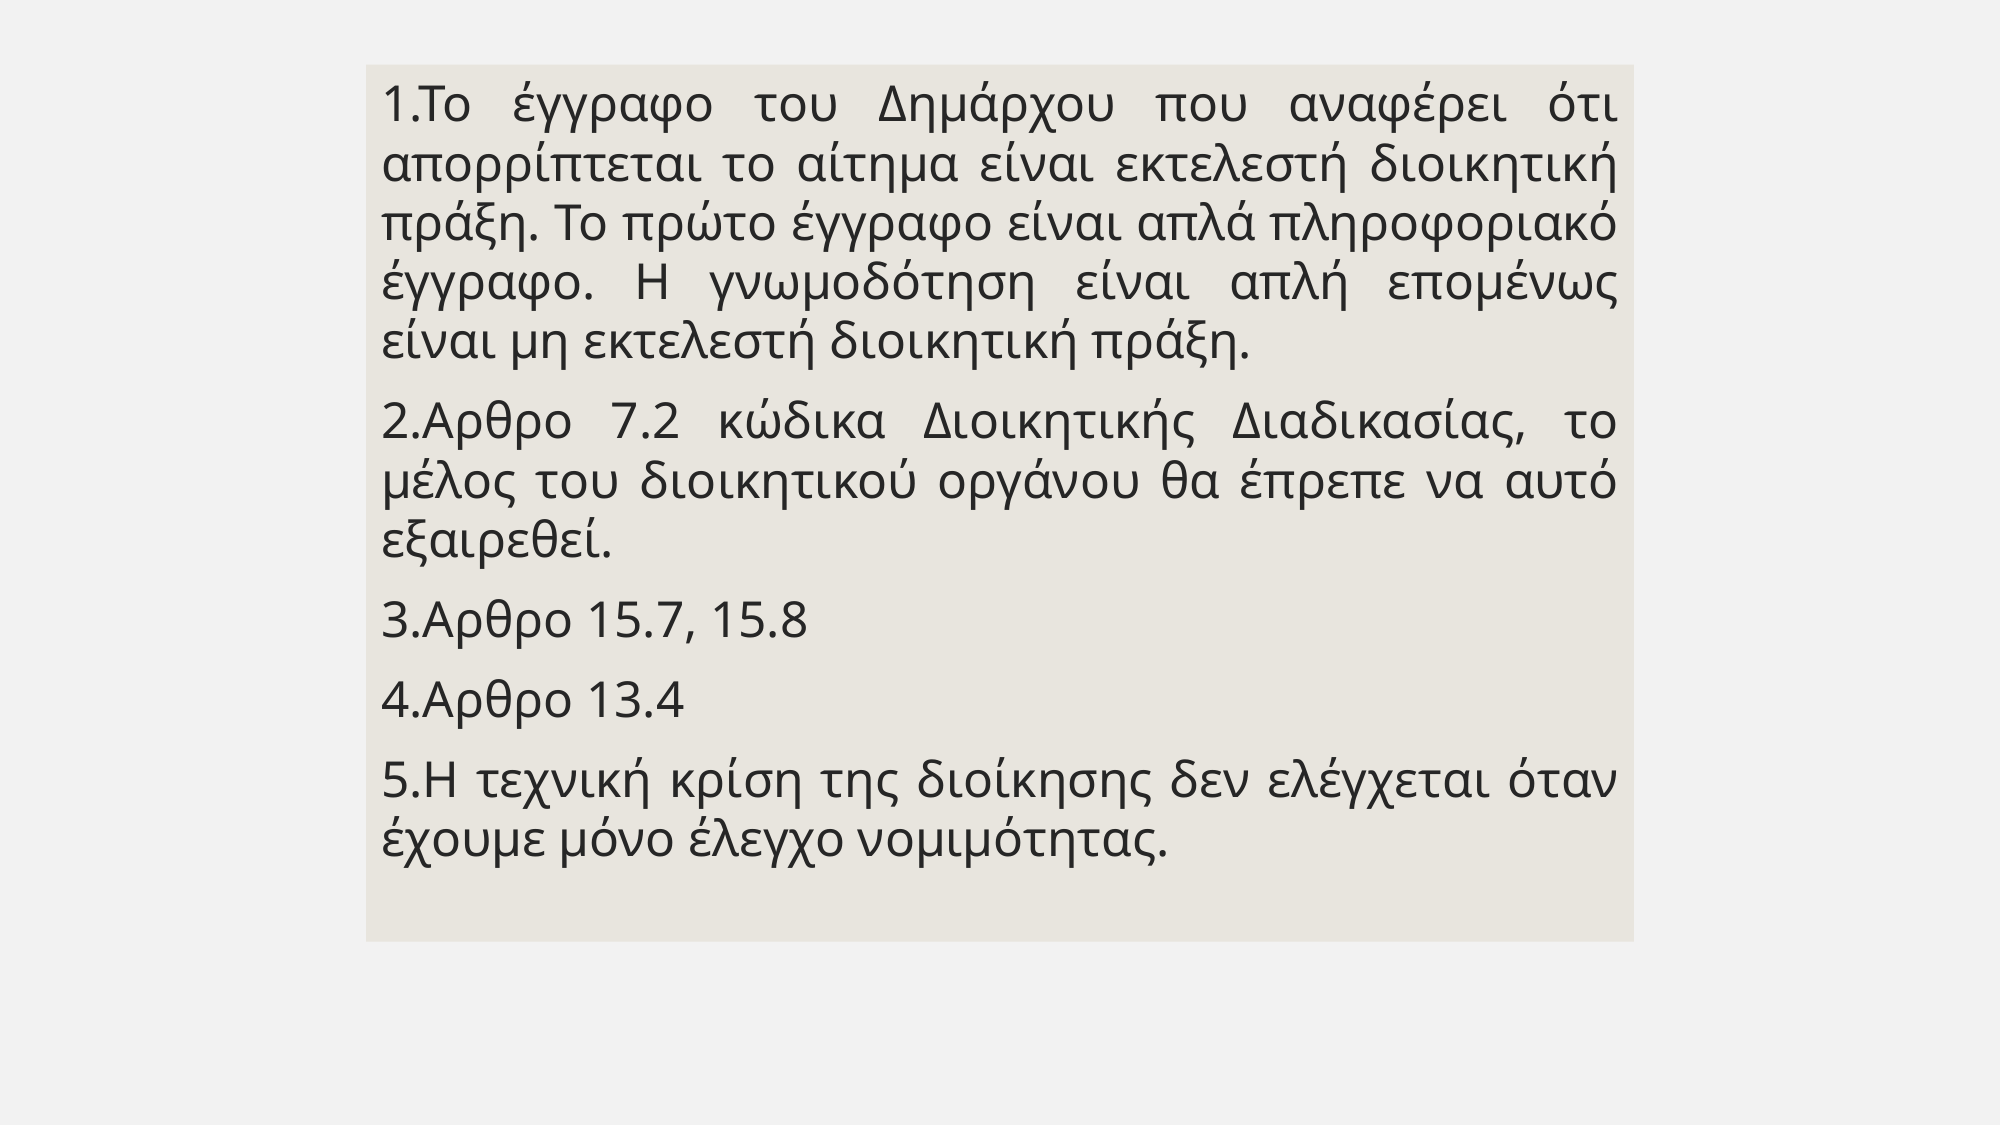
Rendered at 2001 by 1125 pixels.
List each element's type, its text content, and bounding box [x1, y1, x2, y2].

list 1.Το έγγραφο του Δημάρχου που αναφέρει ότι απορρίπτεται το αίτημα είναι εκτελεστή διοικητική πράξη. Το πρώτο έγγραφο είναι απλά πληροφοριακό έγγραφο. Η γνωμοδότηση είναι απλή επομένως είναι μη εκτελεστή διοικητική πράξη. 2.Αρθρο 7.2 κώδικα Διοικητικής Διαδικασίας, το μέλος του διοικητικού οργάνου θα έπρεπε να αυτό εξαιρεθεί. 3.Αρθρο 15.7, 15.8 4.Αρθρο 13.4 5.Η τεχνική κρίση της διοίκησης δεν ελέγχεται όταν έχουμε μόνο έλεγχο νομιμότητας. [366, 64, 1634, 942]
